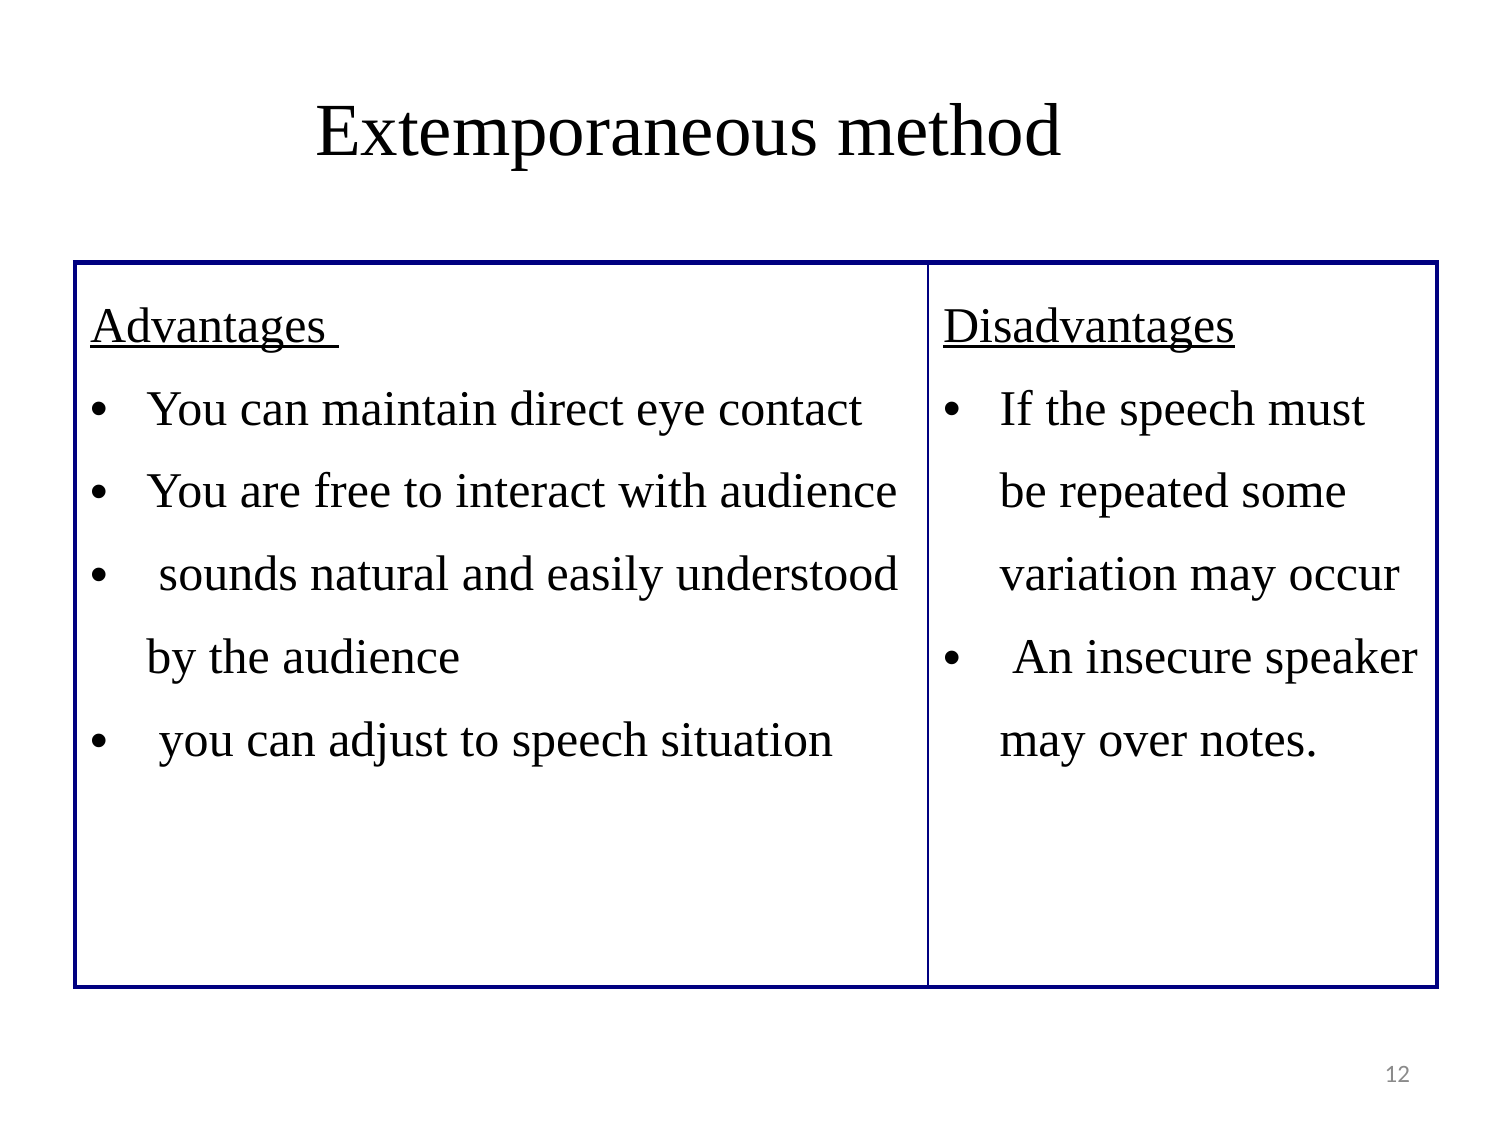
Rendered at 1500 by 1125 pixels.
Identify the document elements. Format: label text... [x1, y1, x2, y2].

slide_number 12 [1074, 1042, 1425, 1103]
table_header Disadvantages If the speech must be repeated some variation may occur An insecure speaker may over notes. [929, 265, 1435, 985]
table_header Advantages You can maintain direct eye contact You are free to interact with audience sounds natural and easily understood by the audience you can adjust to speech situation [77, 265, 927, 985]
title Extemporaneous method [75, 45, 1425, 233]
